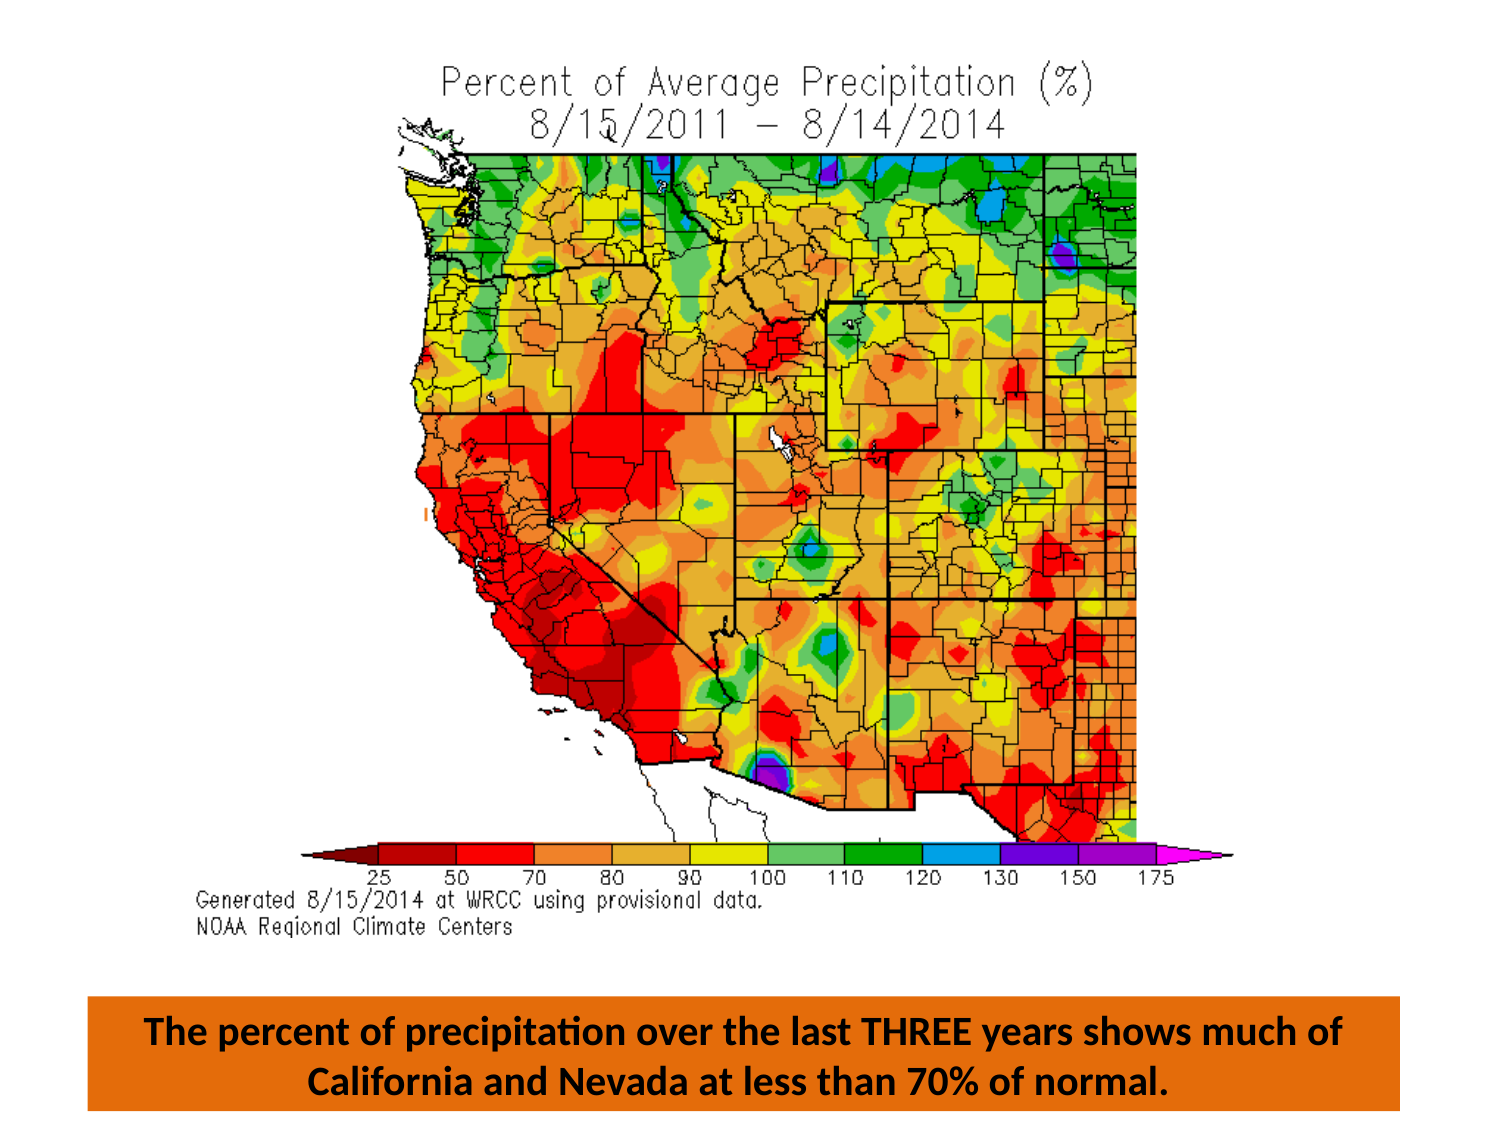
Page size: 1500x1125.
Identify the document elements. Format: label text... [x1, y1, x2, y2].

text_box The percent of precipitation over the last THREE years shows much of California and Nevada at less than 70% of normal. [87, 996, 1400, 1112]
picture [184, 37, 1351, 938]
